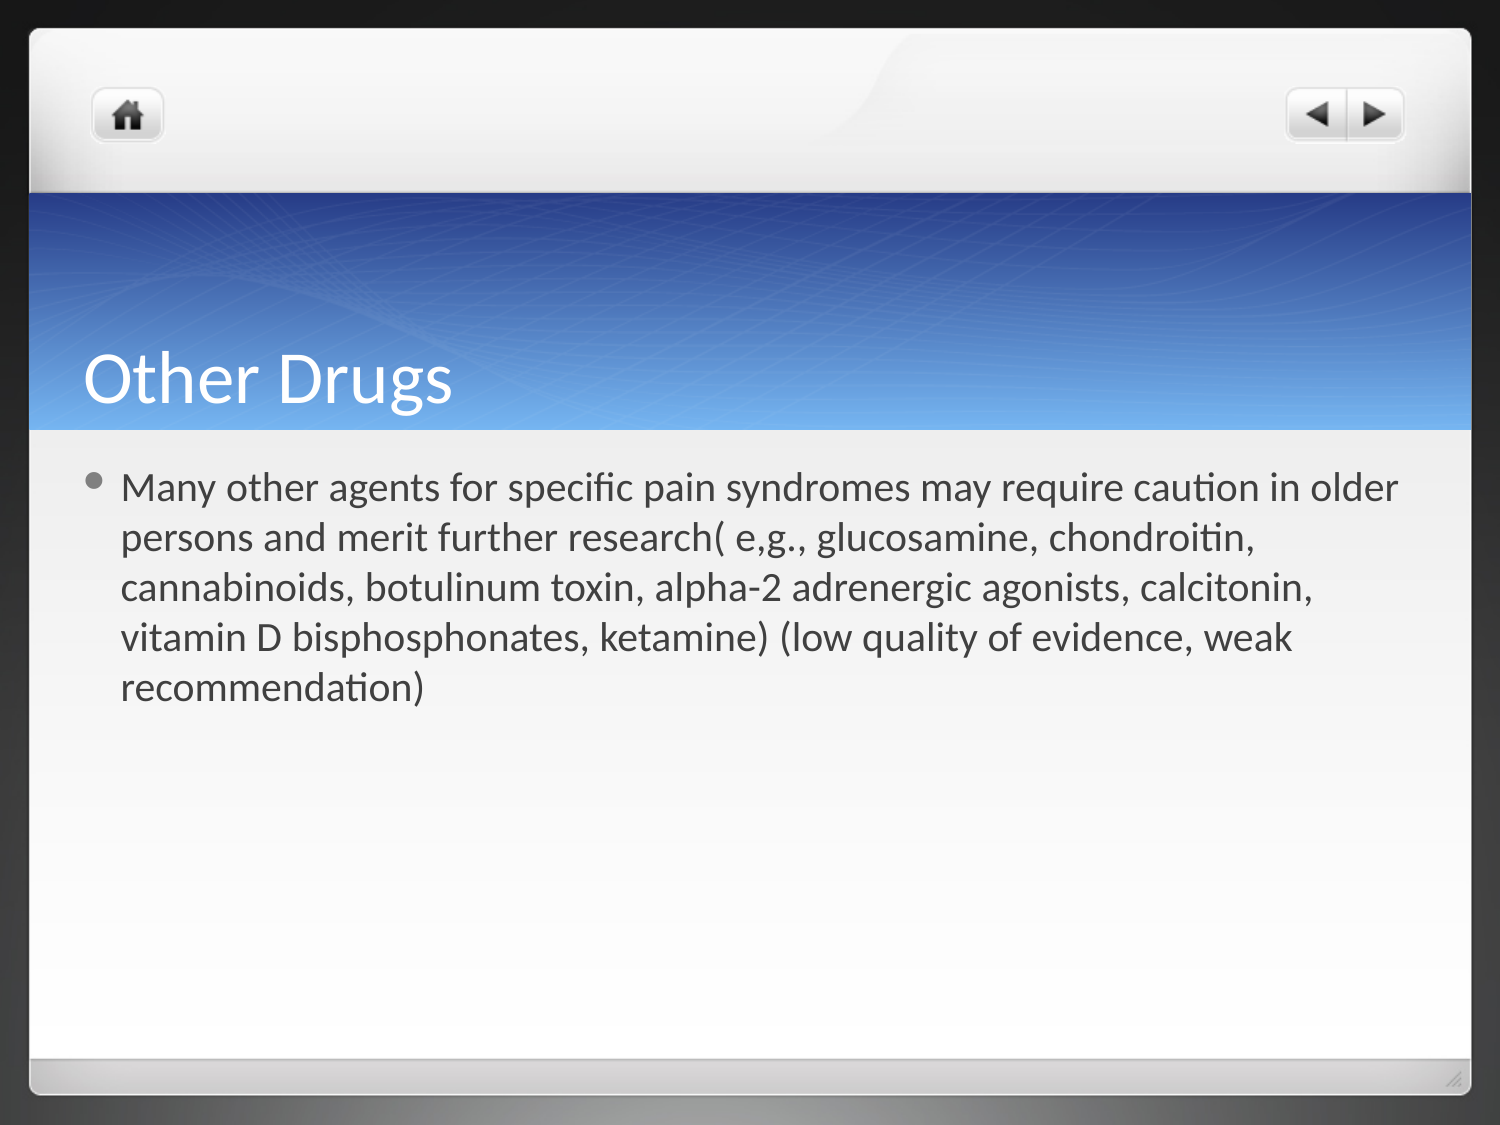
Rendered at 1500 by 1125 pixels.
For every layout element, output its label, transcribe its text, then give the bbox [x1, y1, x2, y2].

picture [0, 0, 1500, 1125]
list Many other agents for specific pain syndromes may require caution in older persons and merit further research( e,g., glucosamine, chondroitin, cannabinoids, botulinum toxin, alpha-2 adrenergic agonists, calcitonin, vitamin D bisphosphonates, ketamine) (low quality of evidence, weak recommendation) [68, 452, 1432, 1025]
title Other Drugs [68, 238, 1432, 427]
